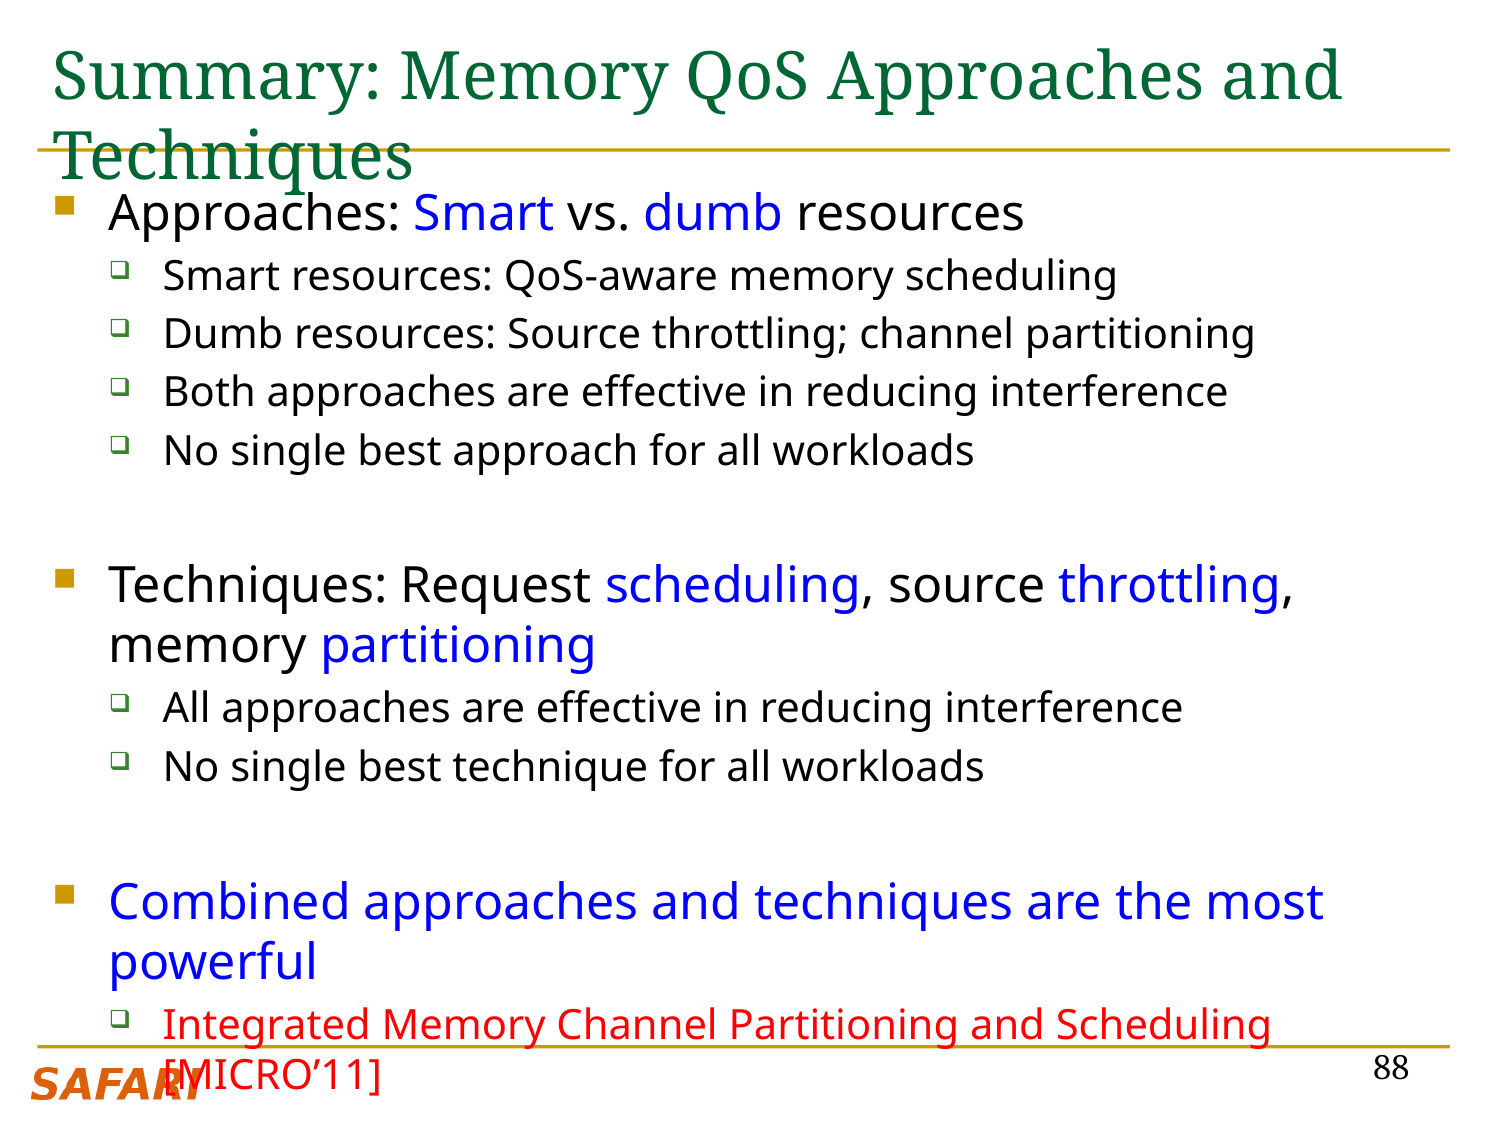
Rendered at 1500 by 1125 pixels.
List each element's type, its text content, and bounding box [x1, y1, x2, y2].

slide_number 88 [1074, 1023, 1426, 1100]
title Summary: Memory QoS Approaches and Techniques [37, 24, 1500, 201]
list Approaches: Smart vs. dumb resources Smart resources: QoS-aware memory scheduling Dumb resources: Source throttling; channel partitioning Both approaches are effective in reducing interference No single best approach for all workloads Techniques: Request scheduling, source throttling, memory partitioning All approaches are effective in reducing interference No single best technique for all workloads Combined approaches and techniques are the most powerful Integrated Memory Channel Partitioning and Scheduling [MICRO’11] [37, 172, 1483, 1009]
picture [29, 1058, 207, 1110]
